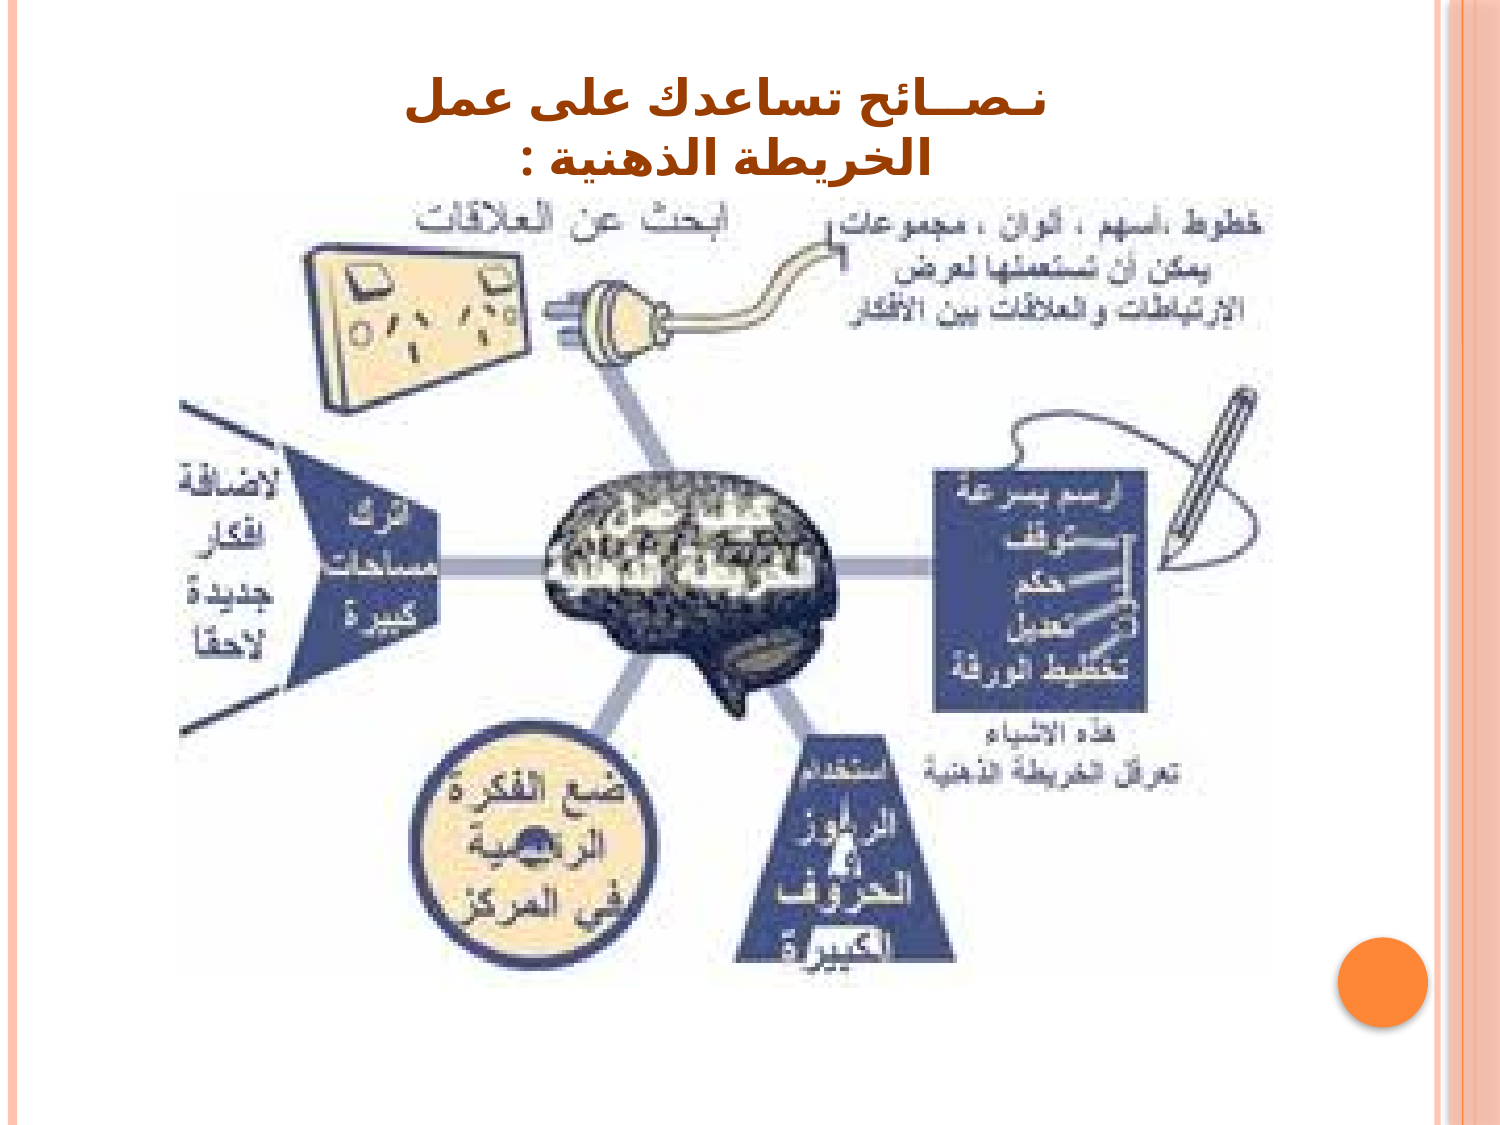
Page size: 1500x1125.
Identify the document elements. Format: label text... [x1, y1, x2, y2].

picture [175, 196, 1278, 988]
text_box نـصــائح تساعدك على عمل الخريطة الذهنية : [328, 58, 1125, 194]
